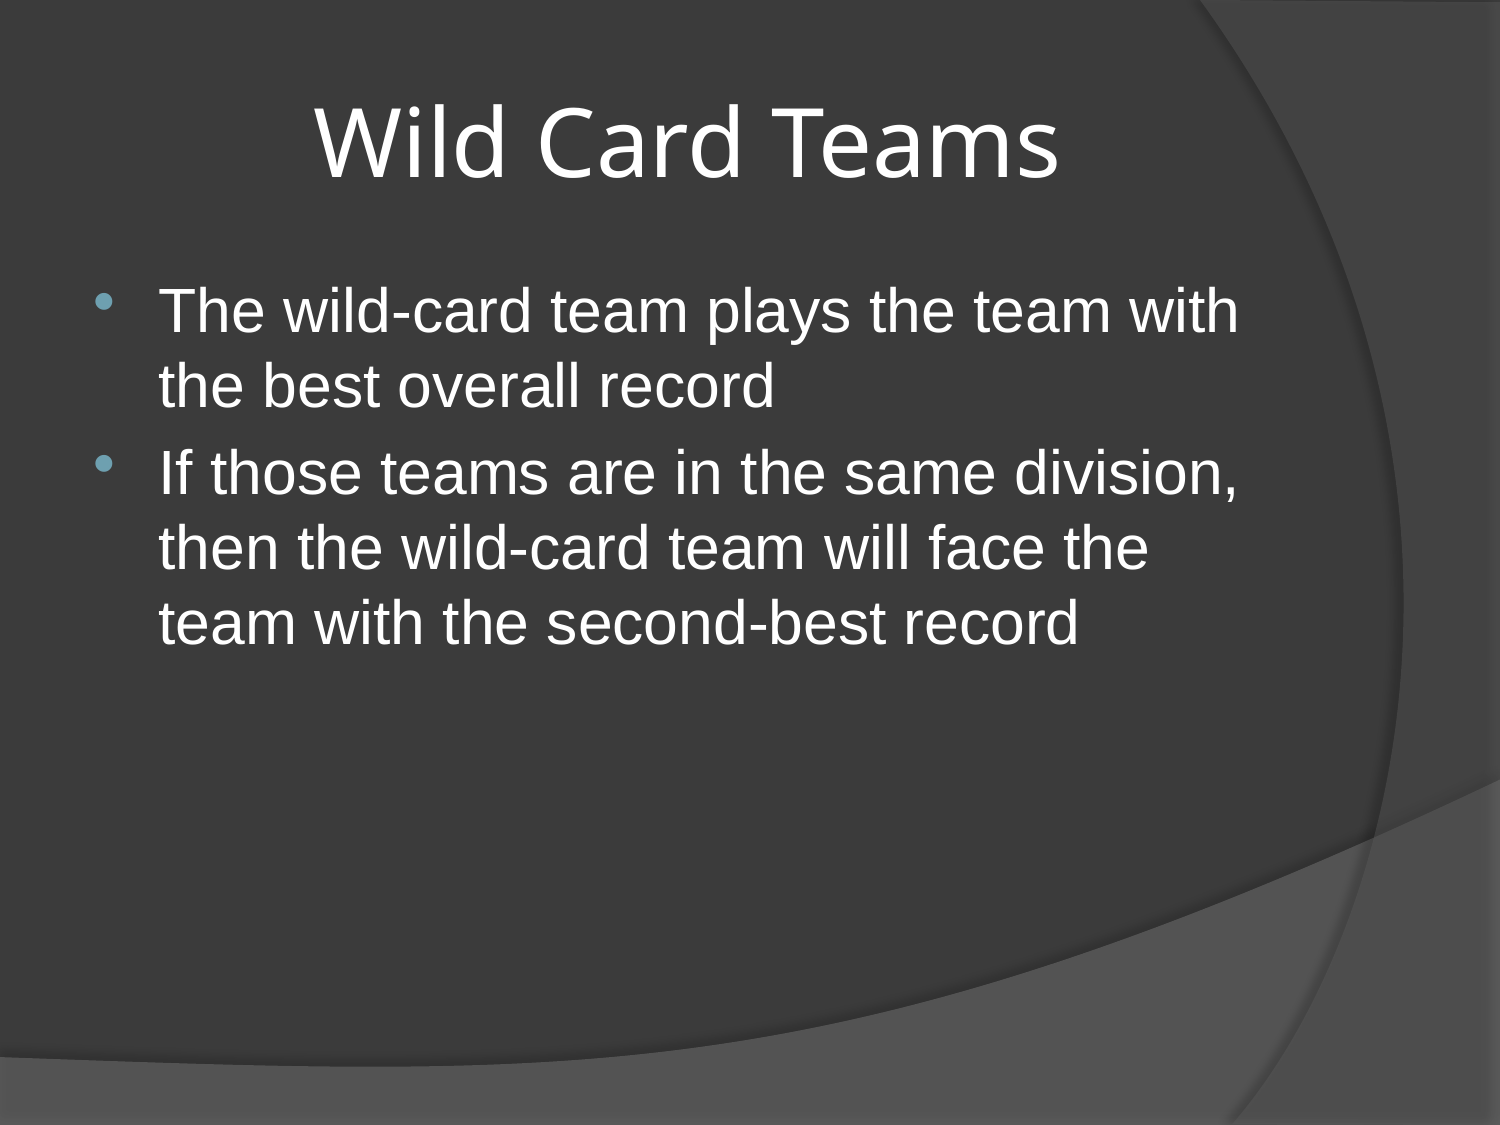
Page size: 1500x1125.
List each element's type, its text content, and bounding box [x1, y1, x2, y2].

title Wild Card Teams [75, 45, 1300, 233]
list The wild-card team plays the team with the best overall record If those teams are in the same division, then the wild-card team will face the team with the second-best record [75, 262, 1300, 1005]
